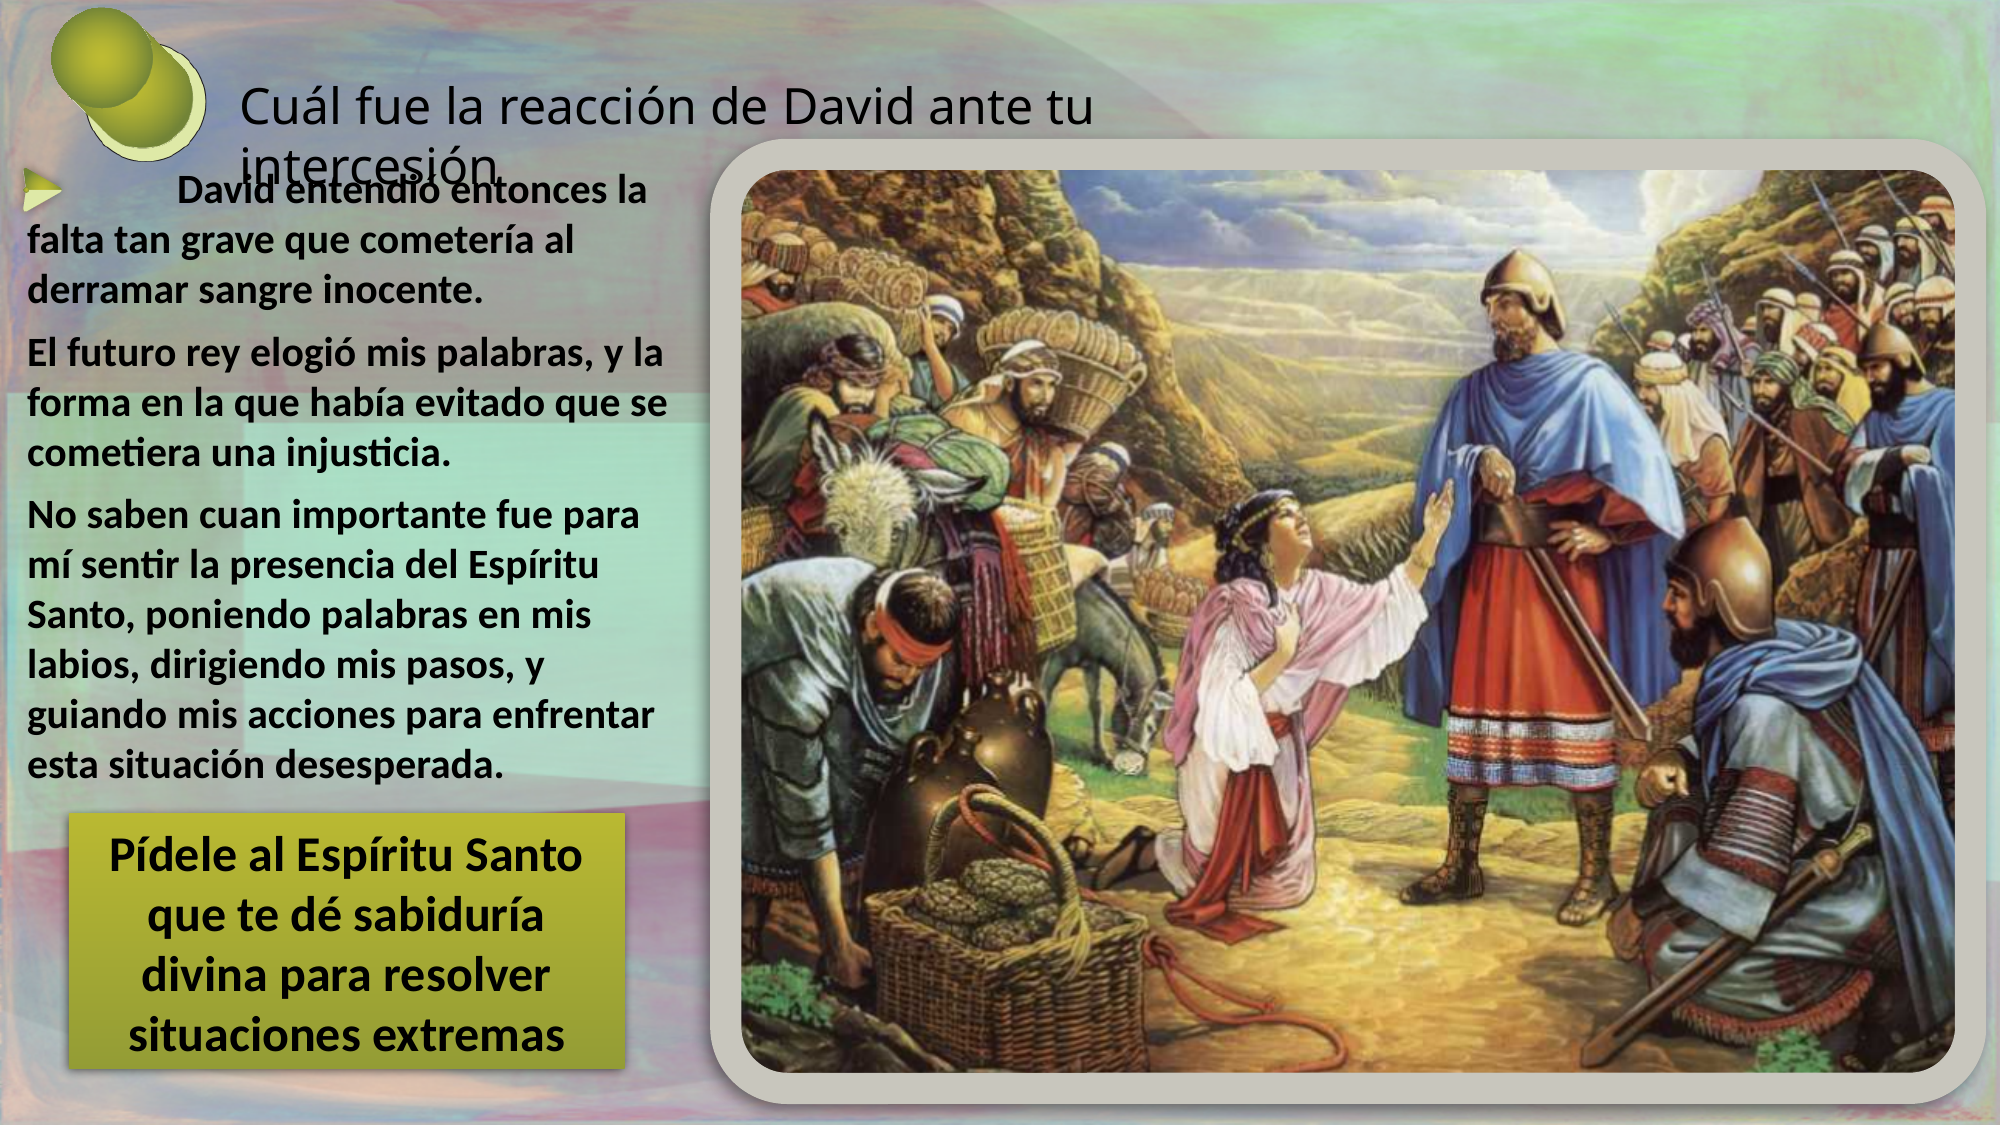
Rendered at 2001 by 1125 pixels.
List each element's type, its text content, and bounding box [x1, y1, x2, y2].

picture [725, 154, 1971, 1089]
picture [51, 7, 207, 162]
picture [22, 167, 62, 212]
text_box David entendió entonces la falta tan grave que cometería al derramar sangre inocente. El futuro rey elogió mis palabras, y la forma en la que había evitado que se cometiera una injusticia. No saben cuan importante fue para mí sentir la presencia del Espíritu Santo, poniendo palabras en mis labios, dirigiendo mis pasos, y guiando mis acciones para enfrentar esta situación desesperada. [12, 154, 702, 795]
text_box Pídele al Espíritu Santo que te dé sabiduría divina para resolver situaciones extremas [68, 813, 625, 1069]
text_box Cuál fue la reacción de David ante tu intercesión [224, 66, 1225, 187]
